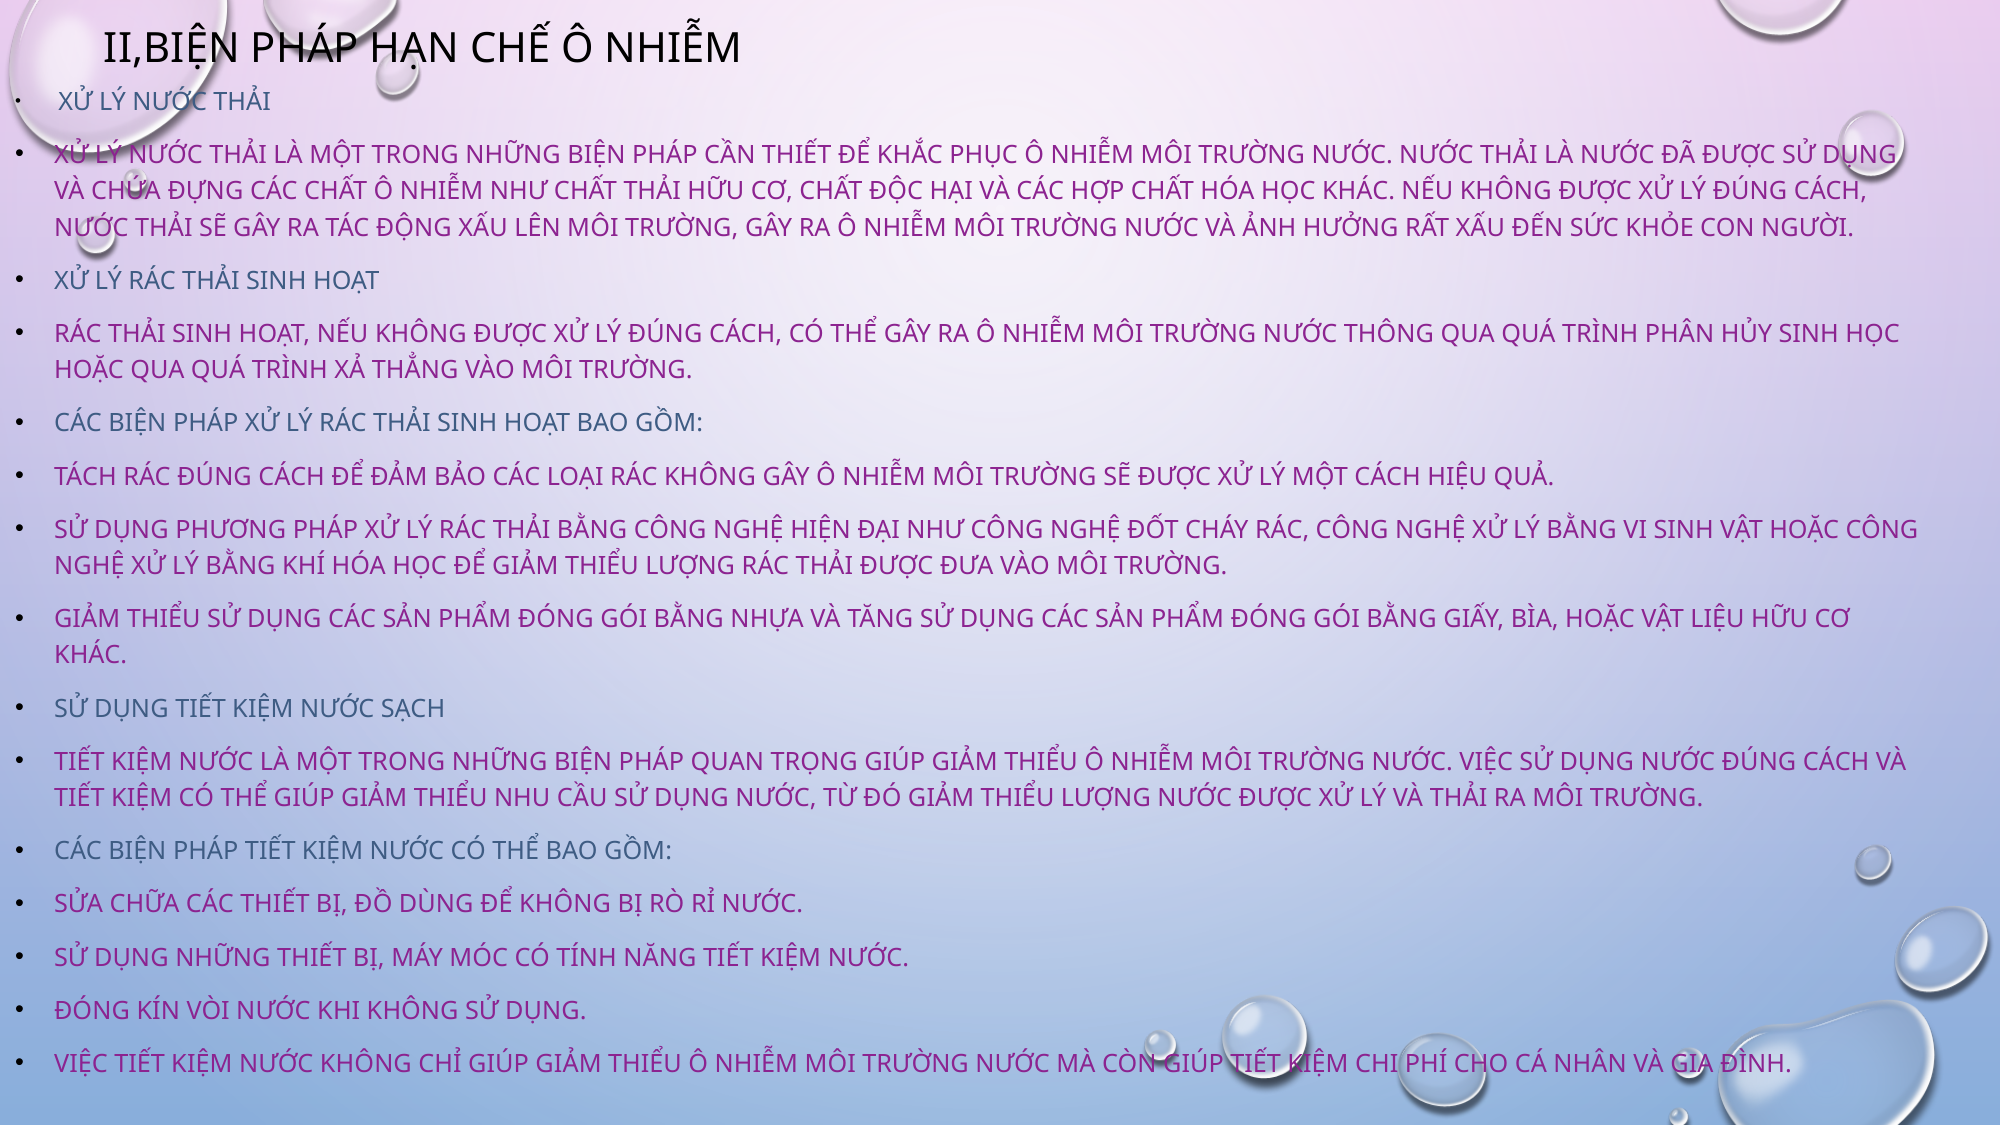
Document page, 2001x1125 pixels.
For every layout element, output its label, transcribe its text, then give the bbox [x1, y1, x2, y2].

list Xử lý nước thải Xử lý nước thải là một trong những biện pháp cần thiết để khắc phục ô nhiễm môi trường nước. Nước thải là nước đã được sử dụng và chứa đựng các chất ô nhiễm như chất thải hữu cơ, chất độc hại và các hợp chất hóa học khác. Nếu không được xử lý đúng cách, nước thải sẽ gây ra tác động xấu lên môi trường, gây ra ô nhiễm môi trường nước và ảnh hưởng rất xấu đến sức khỏe con người. Xử lý rác thải sinh hoạt Rác thải sinh hoạt, nếu không được xử lý đúng cách, có thể gây ra ô nhiễm môi trường nước thông qua quá trình phân hủy sinh học hoặc qua quá trình xả thẳng vào môi trường. Các biện pháp xử lý rác thải sinh hoạt bao gồm: Tách rác đúng cách để đảm bảo các loại rác không gây ô nhiễm môi trường sẽ được xử lý một cách hiệu quả. Sử dụng phương pháp xử lý rác thải bằng công nghệ hiện đại như công nghệ đốt cháy rác, công nghệ xử lý bằng vi sinh vật hoặc công nghệ xử lý bằng khí hóa học để giảm thiểu lượng rác thải được đưa vào môi trường. Giảm thiểu sử dụng các sản phẩm đóng gói bằng nhựa và tăng sử dụng các sản phẩm đóng gói bằng giấy, bìa, hoặc vật liệu hữu cơ khác. Sử dụng tiết kiệm nước sạch Tiết kiệm nước là một trong những biện pháp quan trọng giúp giảm thiểu ô nhiễm môi trường nước. Việc sử dụng nước đúng cách và tiết kiệm có thể giúp giảm thiểu nhu cầu sử dụng nước, từ đó giảm thiểu lượng nước được xử lý và thải ra môi trường. Các biện pháp tiết kiệm nước có thể bao gồm: Sửa chữa các thiết bị, đồ dùng để không bị rò rỉ nước. Sử dụng những thiết bị, máy móc có tính năng tiết kiệm nước. Đóng kín vòi nước khi không sử dụng. Việc tiết kiệm nước không chỉ giúp giảm thiểu ô nhiễm môi trường nước mà còn giúp tiết kiệm chi phí cho cá nhân và gia đình. [0, 14, 1936, 1111]
picture [0, 0, 2000, 1125]
